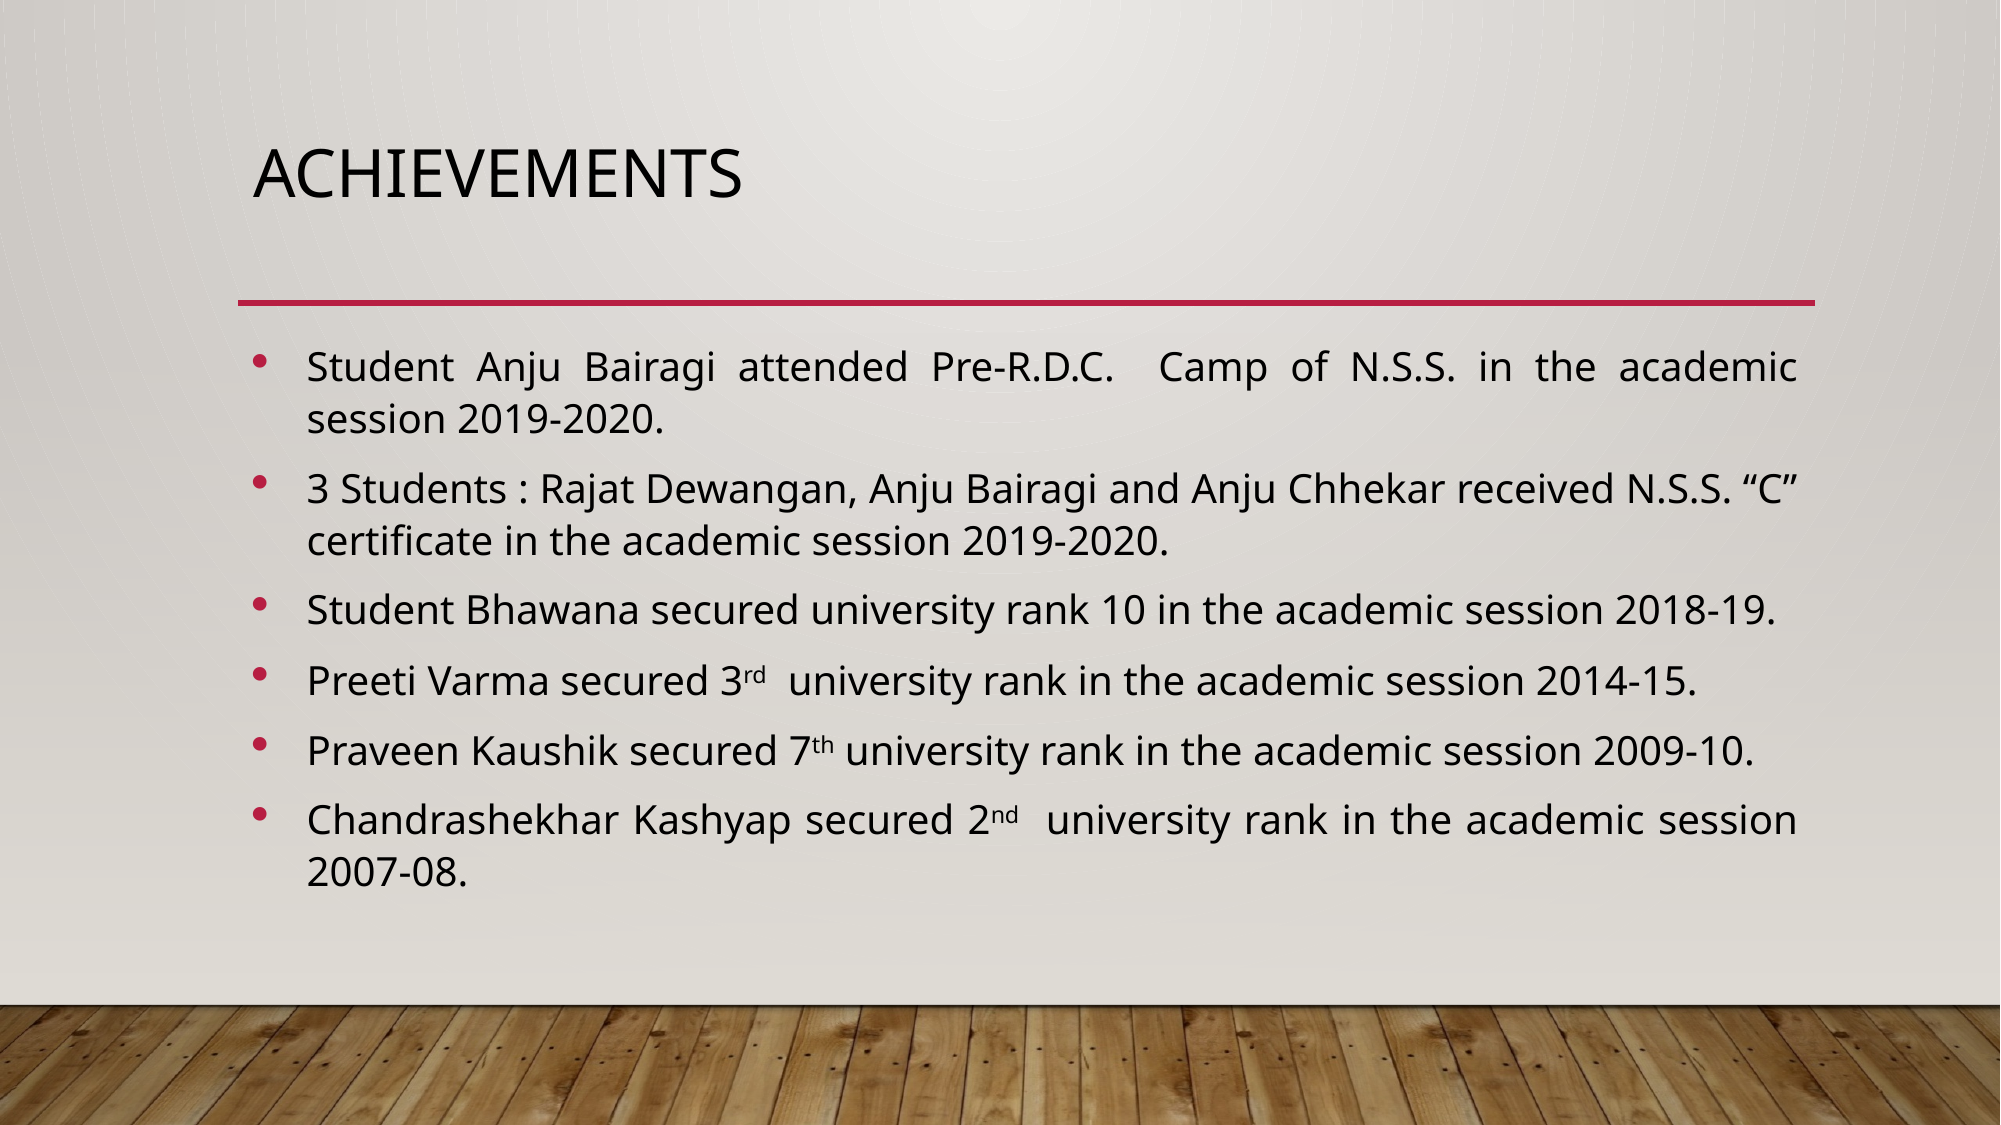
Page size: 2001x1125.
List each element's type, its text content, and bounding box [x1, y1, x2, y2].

title Achievements [238, 131, 1814, 305]
picture [0, 1005, 2000, 1125]
list Student Anju Bairagi attended Pre-R.D.C. Camp of N.S.S. in the academic session 2019-2020. 3 Students : Rajat Dewangan, Anju Bairagi and Anju Chhekar received N.S.S. “C” certificate in the academic session 2019-2020. Student Bhawana secured university rank 10 in the academic session 2018-19. Preeti Varma secured 3rd university rank in the academic session 2014-15. Praveen Kaushik secured 7th university rank in the academic session 2009-10. Chandrashekhar Kashyap secured 2nd university rank in the academic session 2007-08. [238, 330, 1814, 979]
